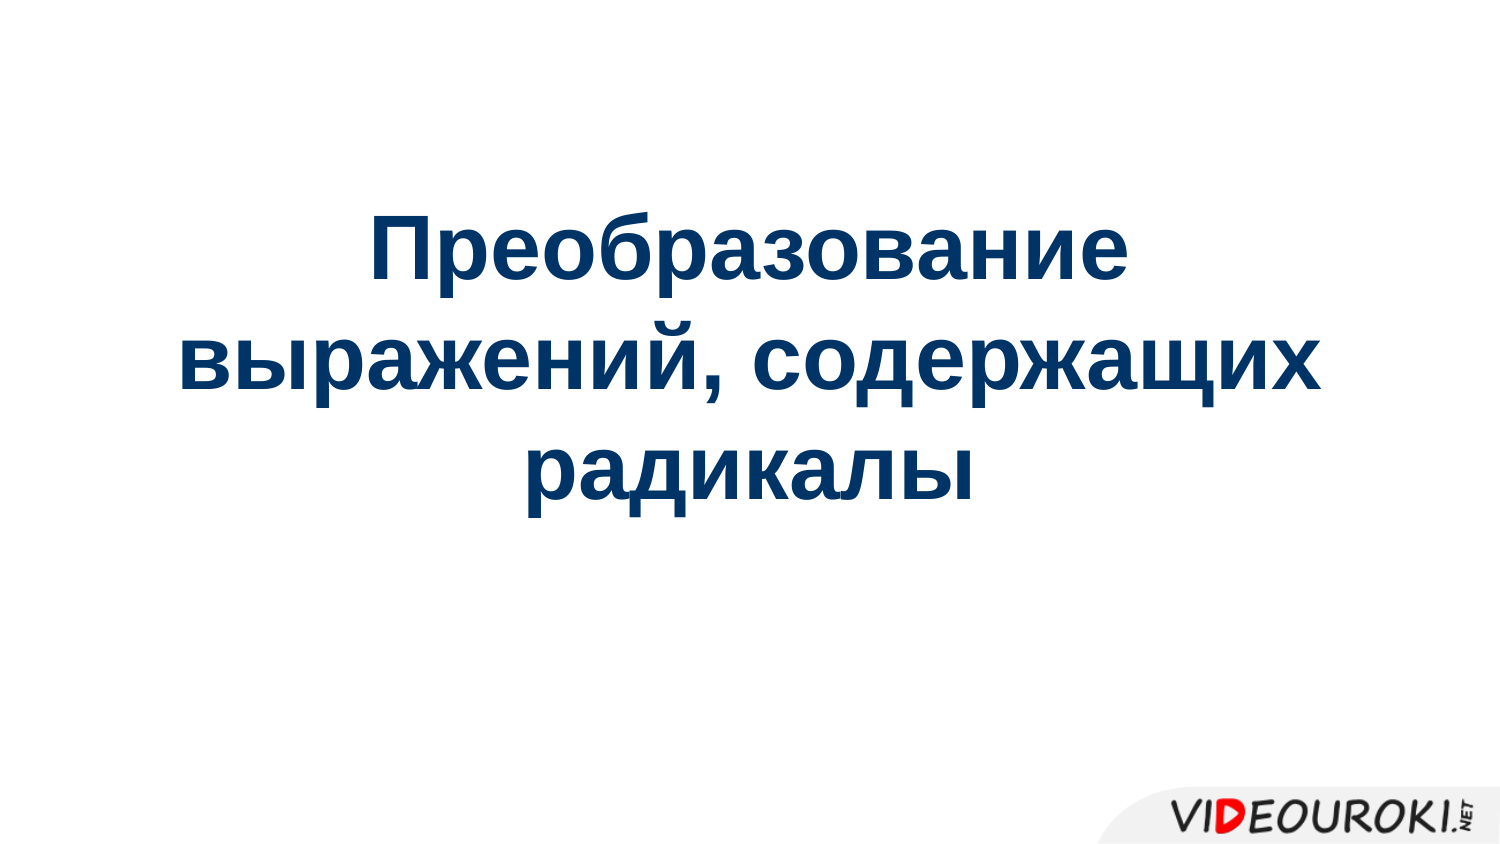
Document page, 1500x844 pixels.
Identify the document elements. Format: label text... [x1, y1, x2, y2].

title Преобразование выражений, содержащих радикалы [112, 262, 1388, 443]
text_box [1097, 786, 1500, 844]
